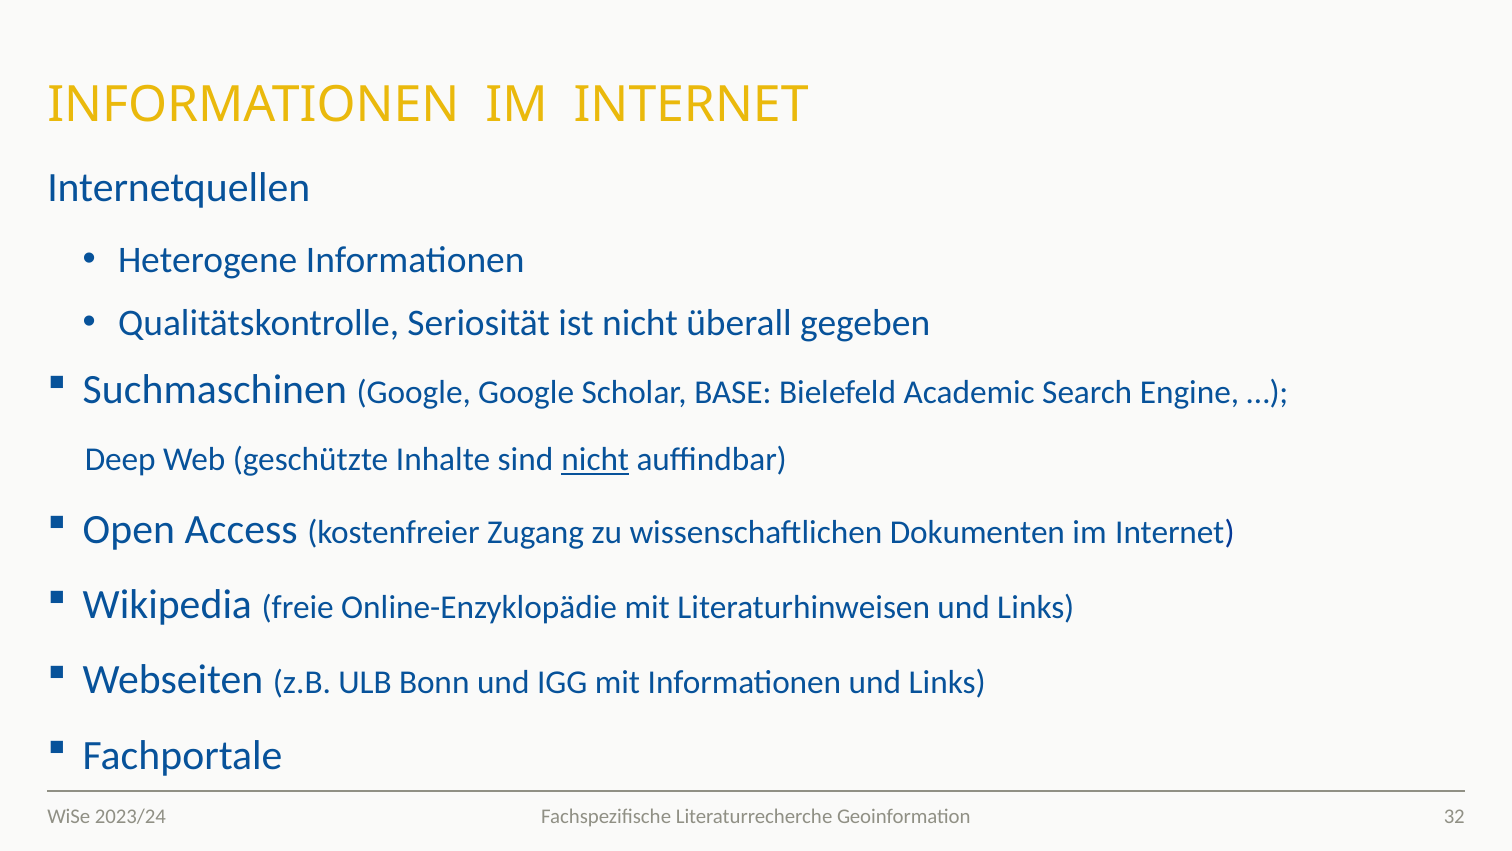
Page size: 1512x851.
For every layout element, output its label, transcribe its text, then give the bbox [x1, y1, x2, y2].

slide_number 32 [1370, 791, 1465, 839]
footer Fachspezifische Literaturrecherche Geoinformation [342, 791, 1170, 839]
title Informationen im Internet [47, 59, 854, 132]
list Internetquellen Heterogene Informationen Qualitätskontrolle, Seriosität ist nicht überall gegeben Suchmaschinen (Google, Google Scholar, BASE: Bielefeld Academic Search Engine, …); Deep Web (geschützte Inhalte sind nicht auffindbar) Open Access (kostenfreier Zugang zu wissenschaftlichen Dokumenten im Internet) Wikipedia (freie Online-Enzyklopädie mit Literaturhinweisen und Links) Webseiten (z.B. ULB Bonn und IGG mit Informationen und Links) Fachportale [47, 159, 1430, 786]
slide_number WiSe 2023/24 [47, 791, 189, 839]
